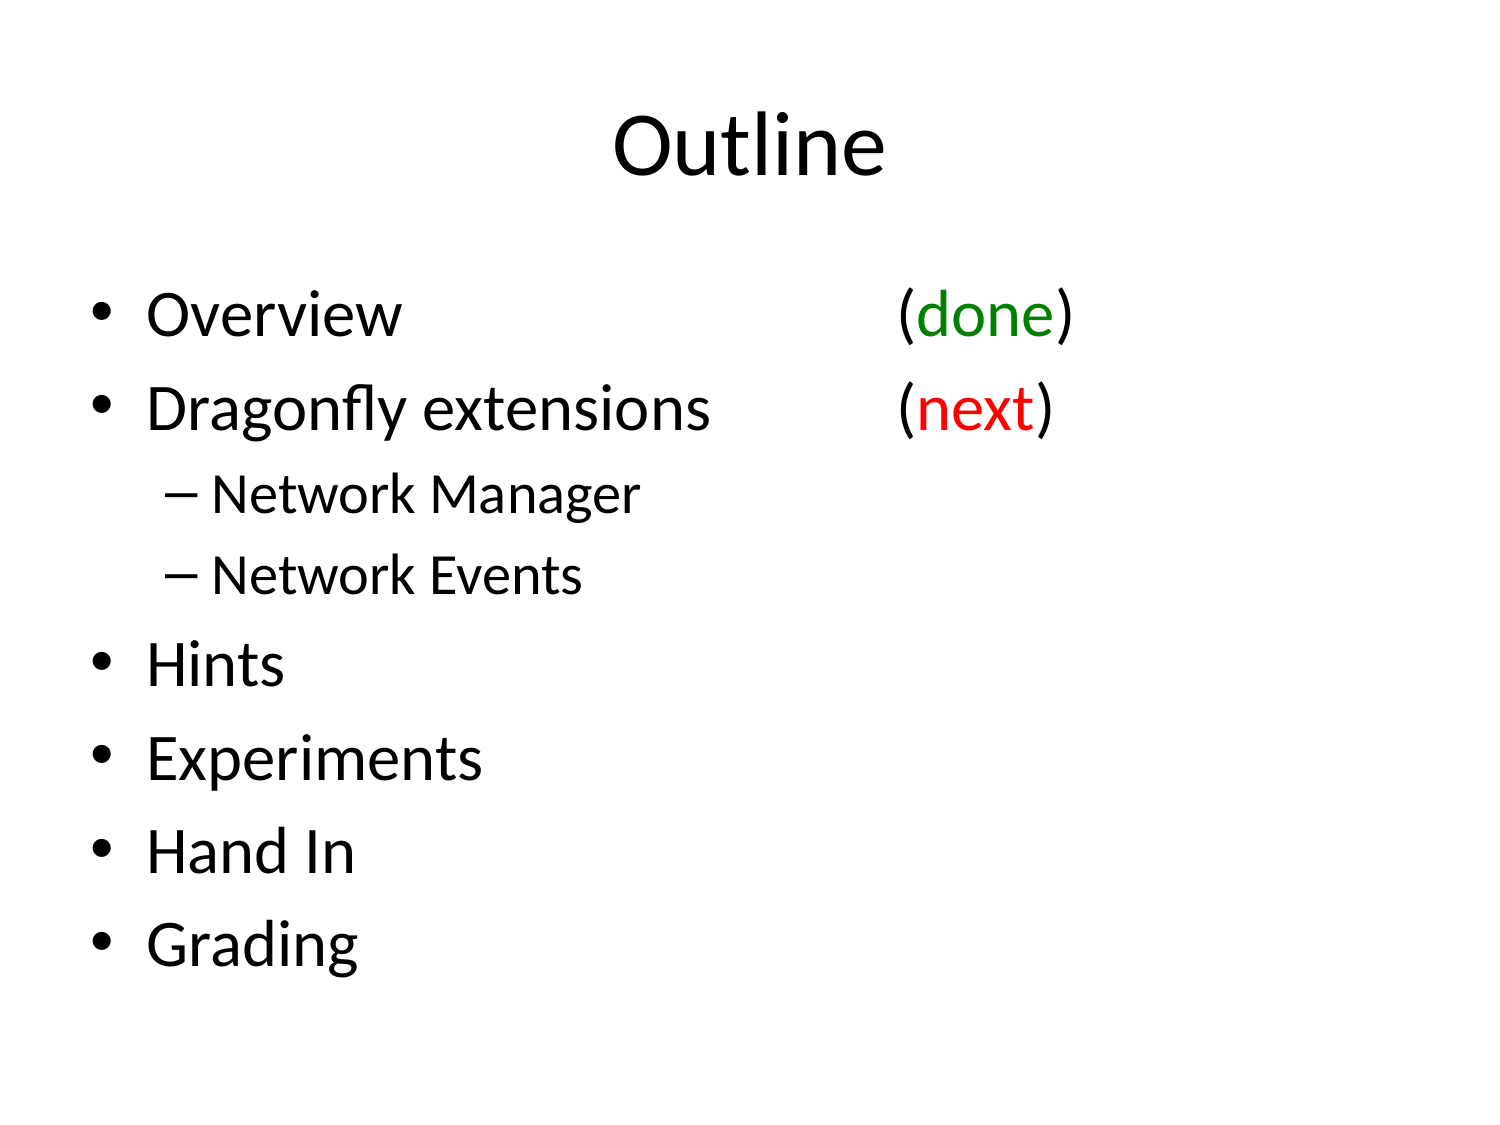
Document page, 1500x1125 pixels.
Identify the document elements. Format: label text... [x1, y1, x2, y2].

list Overview (done) Dragonfly extensions (next) Network Manager Network Events Hints Experiments Hand In Grading [75, 262, 1425, 1005]
title Outline [75, 45, 1425, 233]
